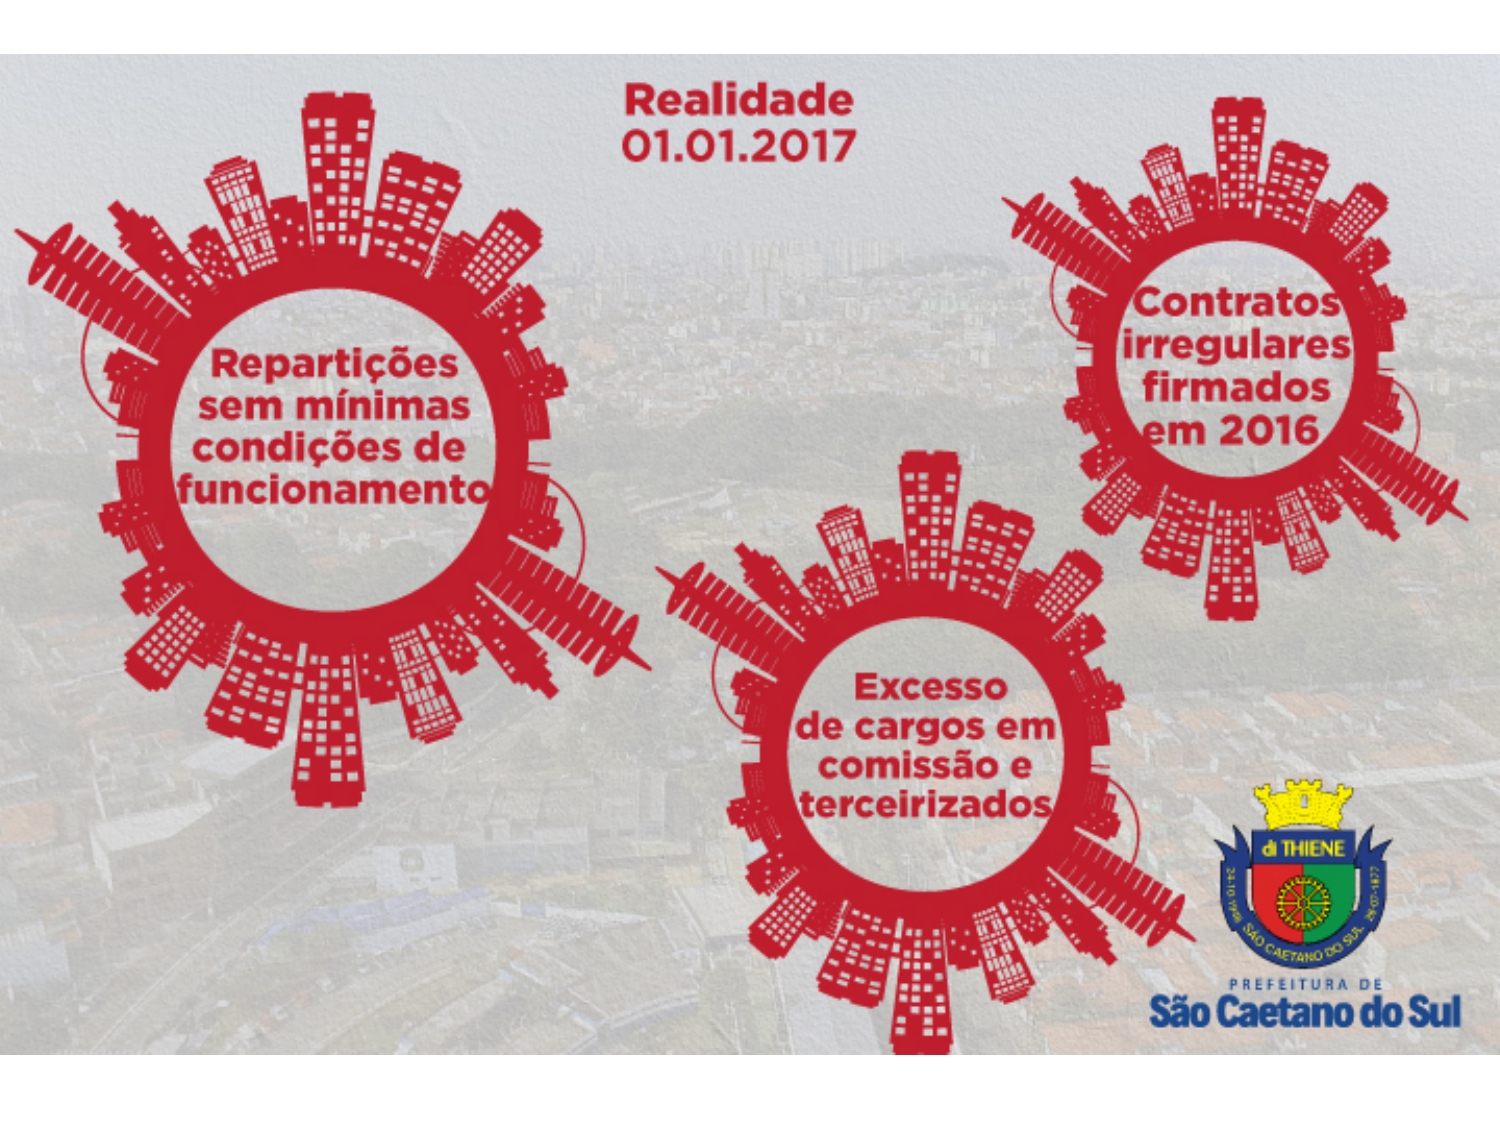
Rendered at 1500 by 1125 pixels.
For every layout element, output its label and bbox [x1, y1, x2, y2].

picture [0, 54, 1500, 1055]
